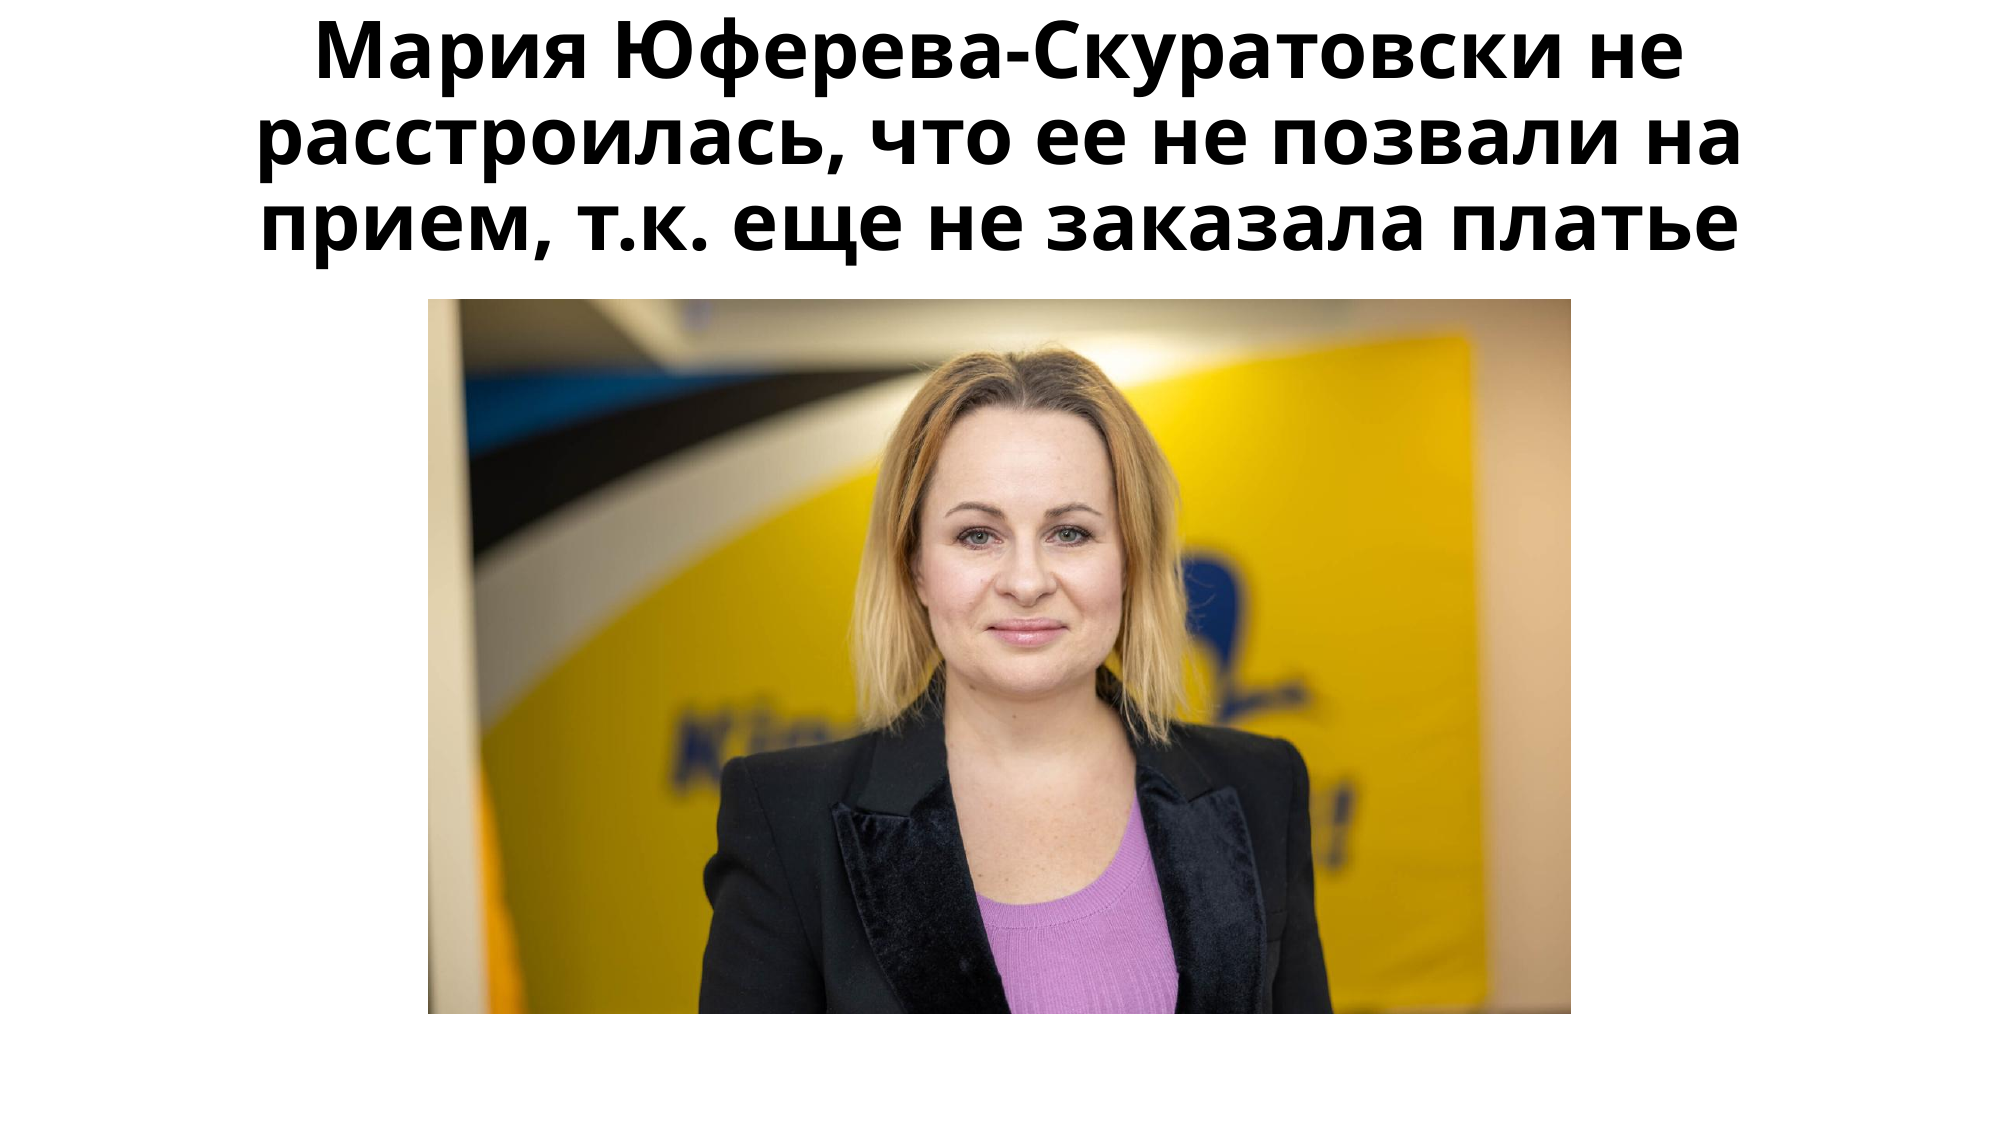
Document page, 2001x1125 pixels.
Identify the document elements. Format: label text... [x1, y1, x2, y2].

title Мария Юферева-Скуратовски не расстроилась, что ее не позвали на прием, т.к. еще не заказала платье [137, 0, 1863, 278]
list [428, 299, 1572, 1014]
